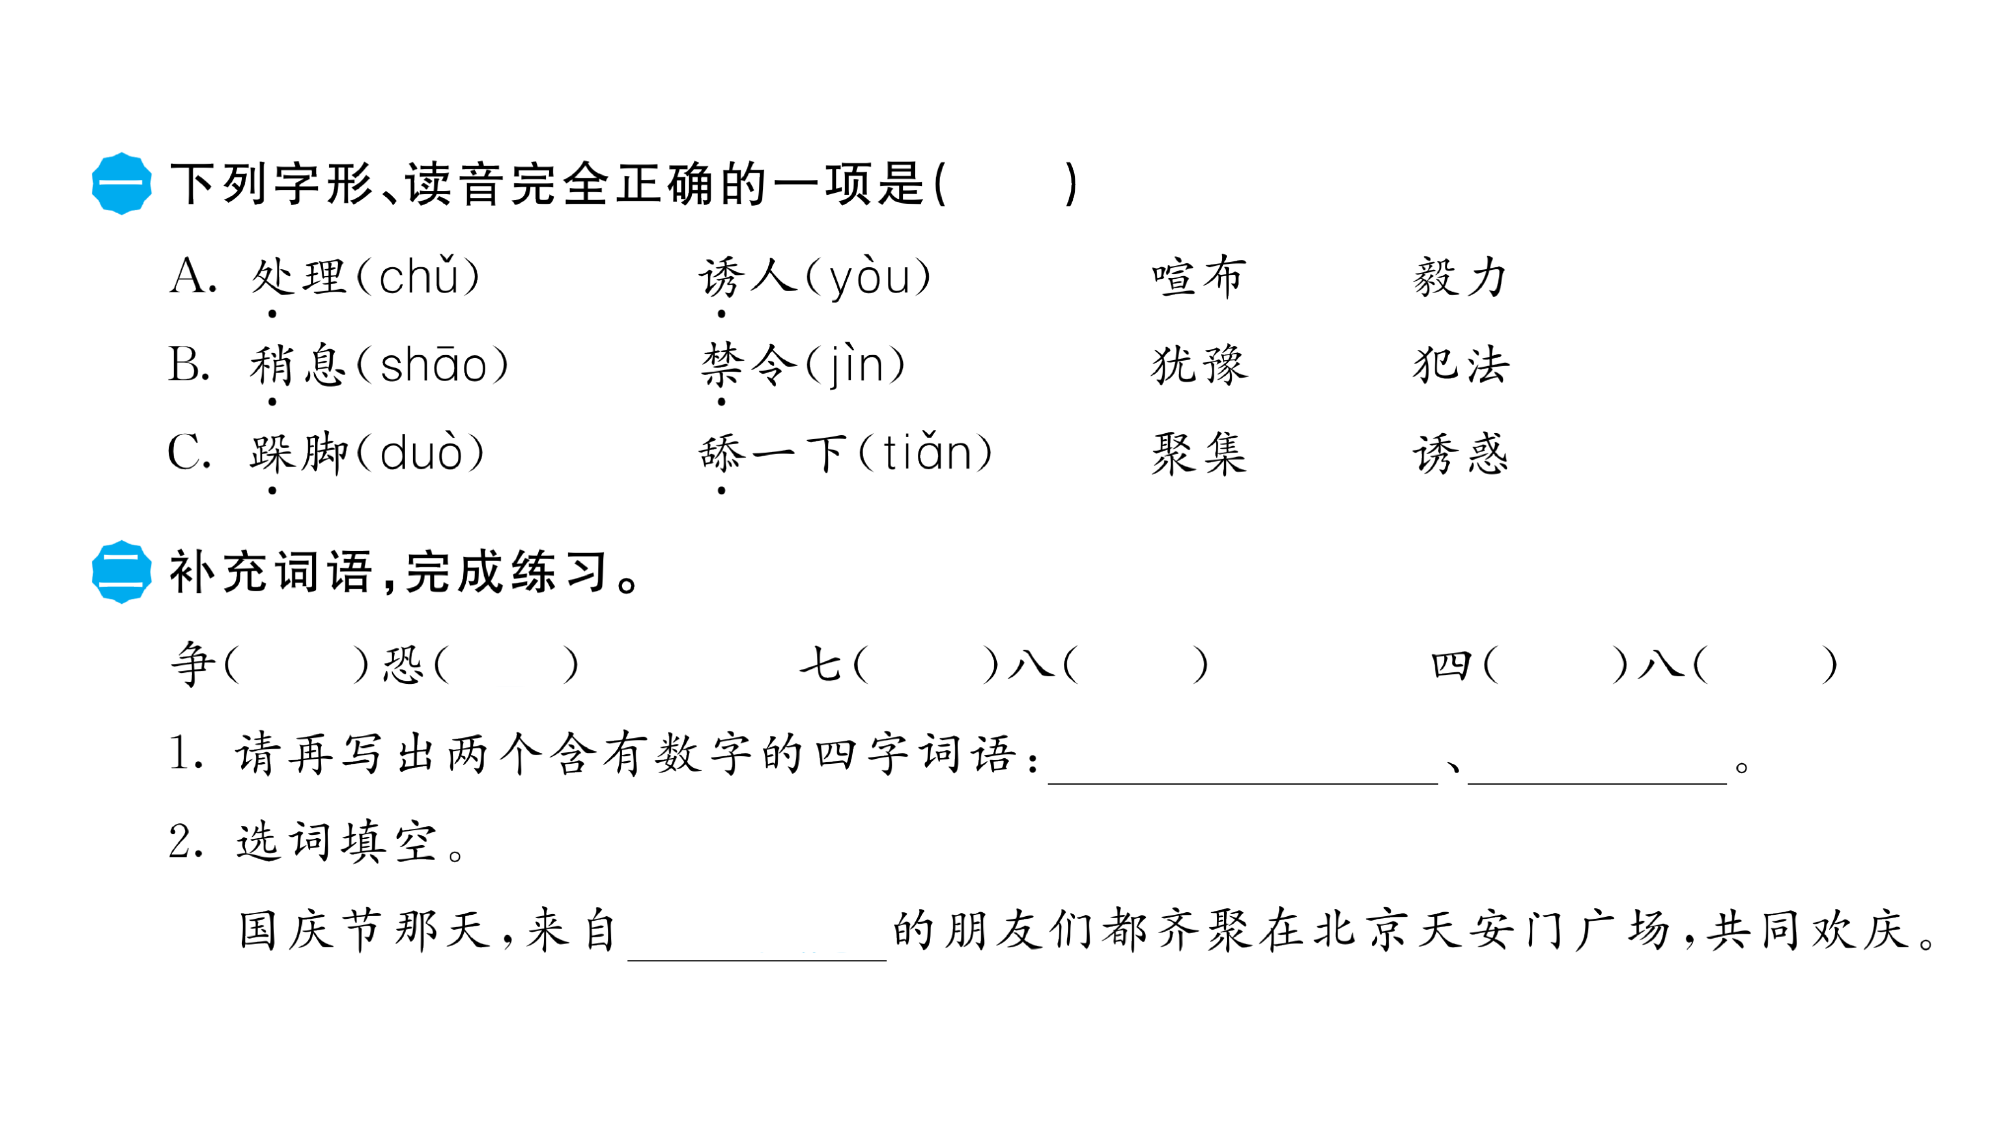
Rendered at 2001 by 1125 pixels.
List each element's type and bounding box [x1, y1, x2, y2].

picture [87, 117, 1979, 511]
picture [87, 534, 1979, 989]
